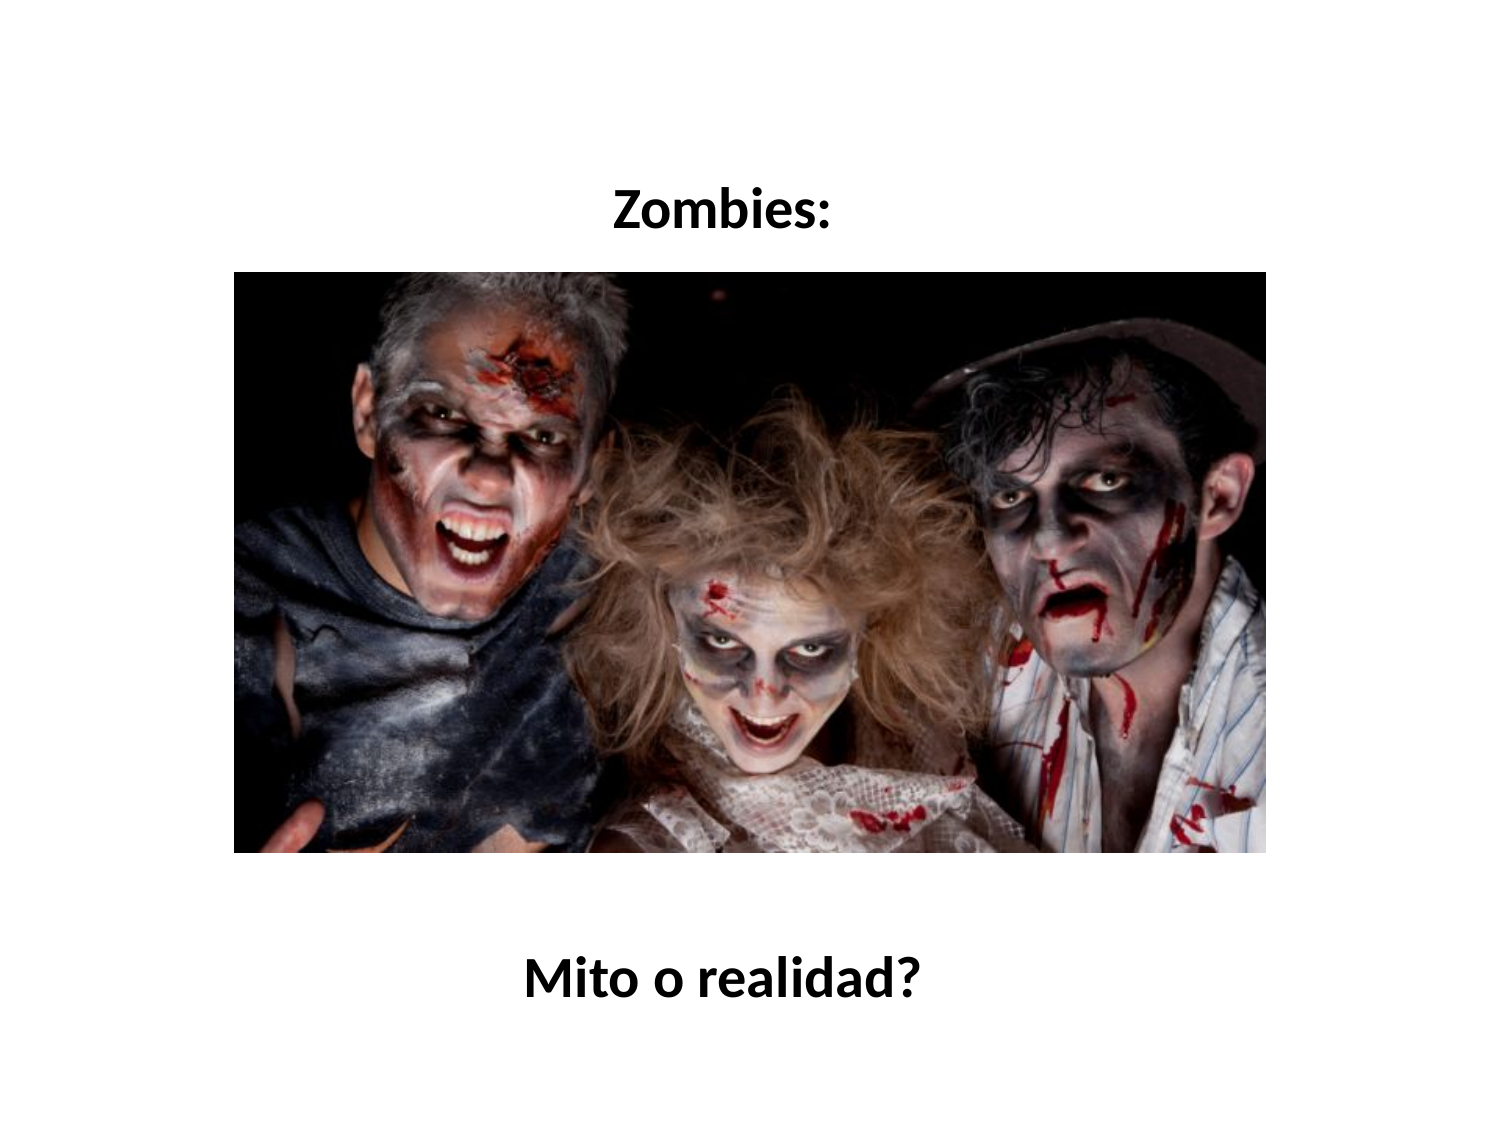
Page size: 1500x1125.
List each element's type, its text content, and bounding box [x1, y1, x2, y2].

picture [234, 272, 1266, 853]
text_box Zombies: Mito o realidad? [508, 860, 938, 1017]
text_box Zombies: Mito o realidad? [508, 162, 938, 270]
